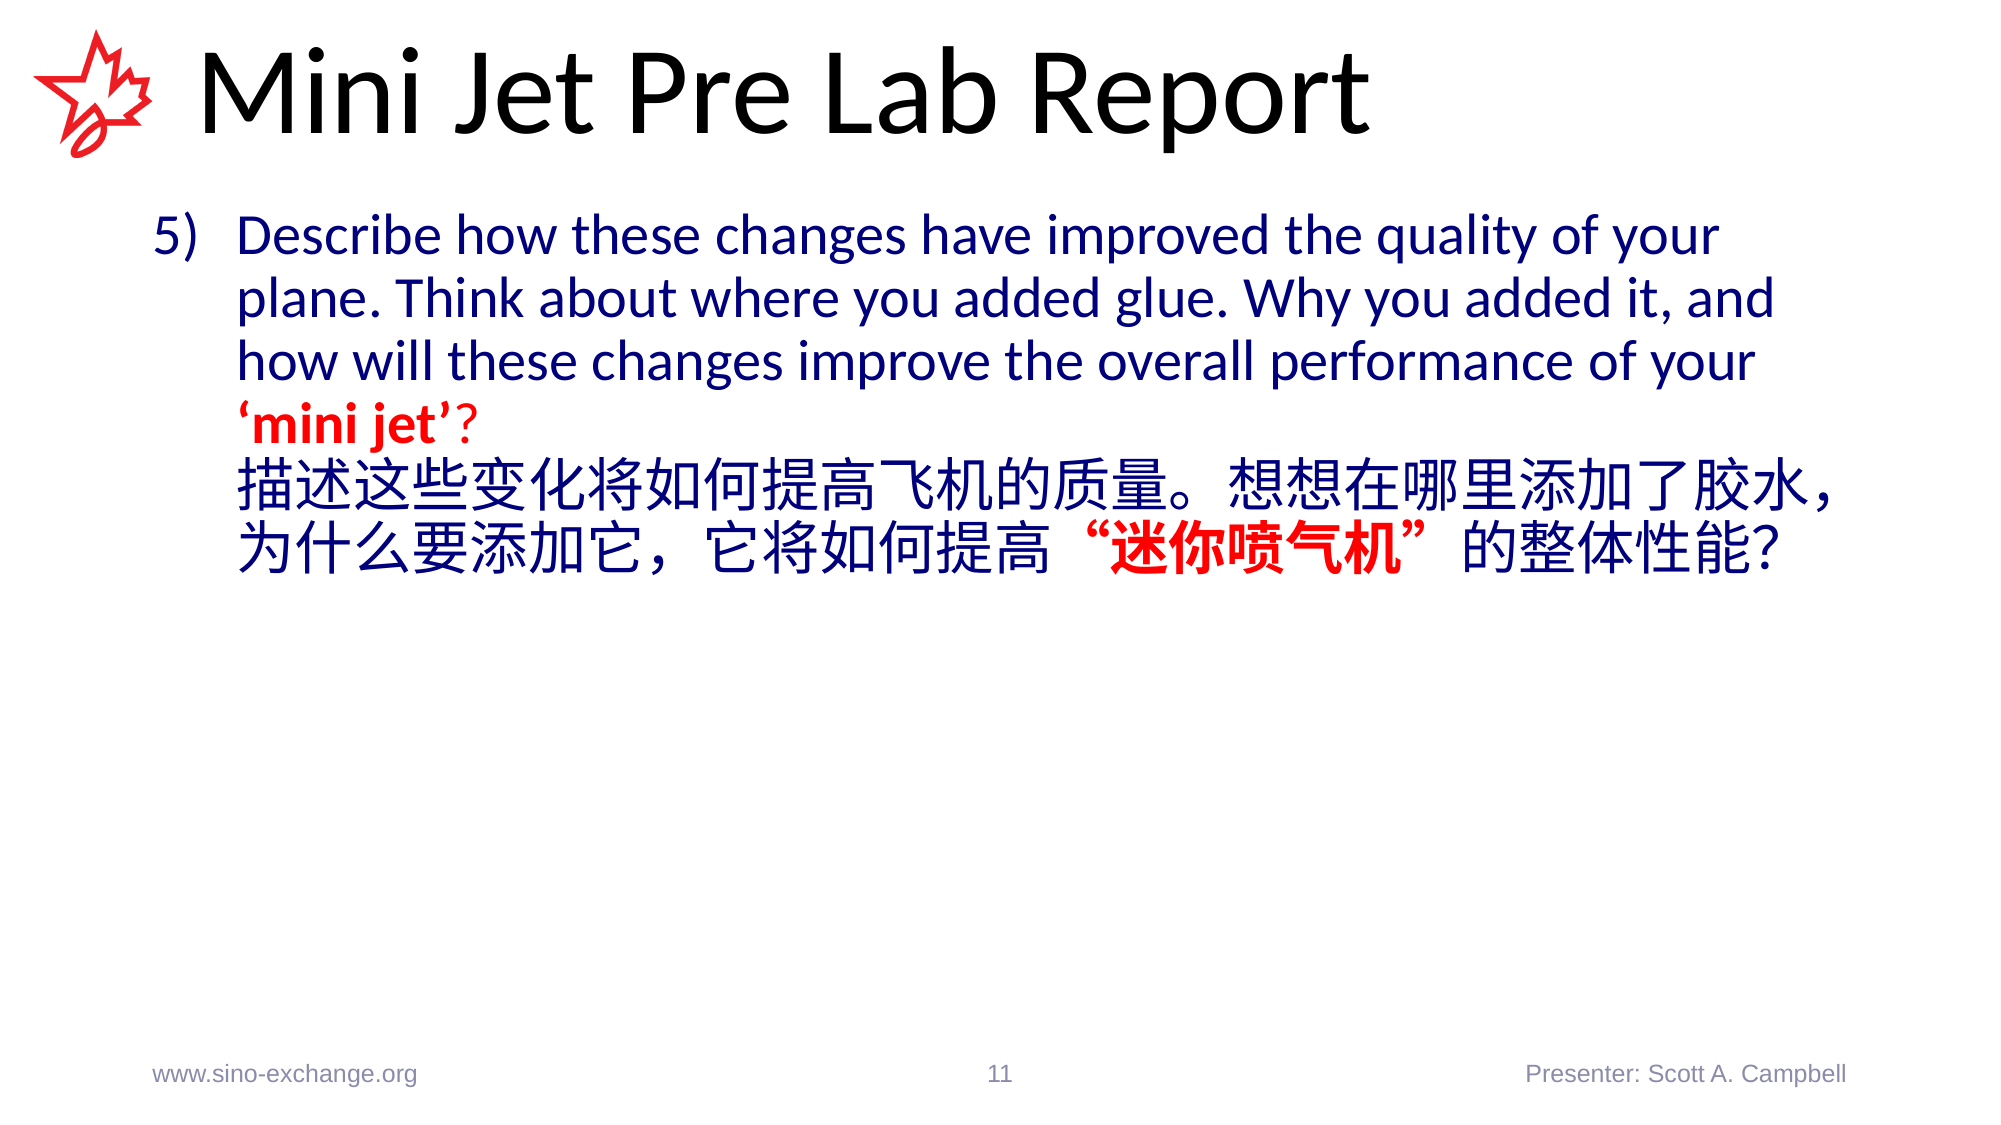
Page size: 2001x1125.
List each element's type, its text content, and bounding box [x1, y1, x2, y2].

title Mini Jet Pre Lab Report [180, 24, 1863, 162]
list Describe how these changes have improved the quality of your plane. Think about where you added glue. Why you added it, and how will these changes improve the overall performance of your ‘mini jet’? 描述这些变化将如何提高飞机的质量。想想在哪里添加了胶水，为什么要添加它，它将如何提高“迷你喷气机”的整体性能？ [137, 197, 1863, 1014]
picture [25, 24, 163, 163]
footer Presenter: Scott A. Campbell [1187, 1042, 1863, 1103]
slide_number www.sino-exchange.org [137, 1042, 813, 1103]
slide_number 11 [894, 1042, 1105, 1103]
